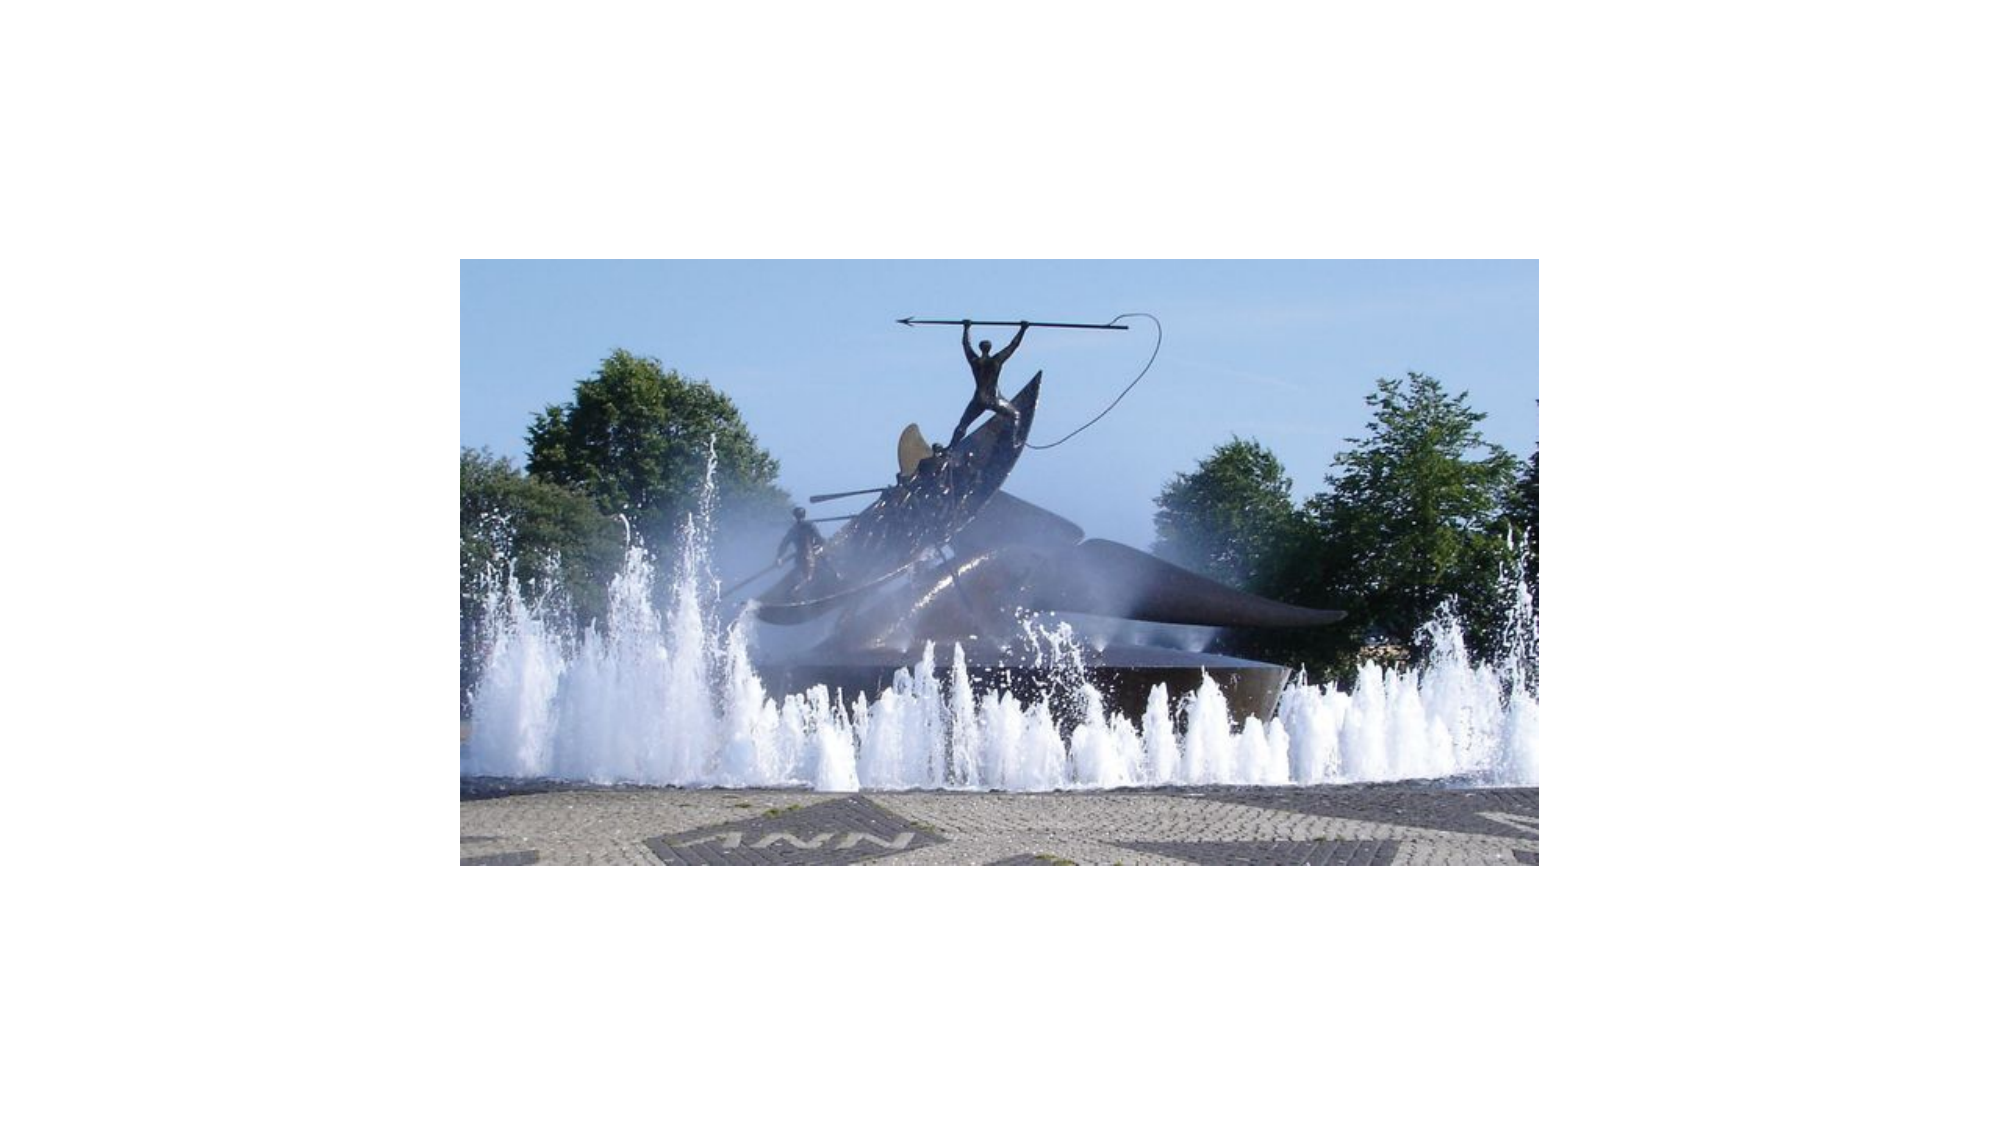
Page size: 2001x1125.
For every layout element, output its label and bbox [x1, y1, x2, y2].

picture [460, 259, 1539, 866]
